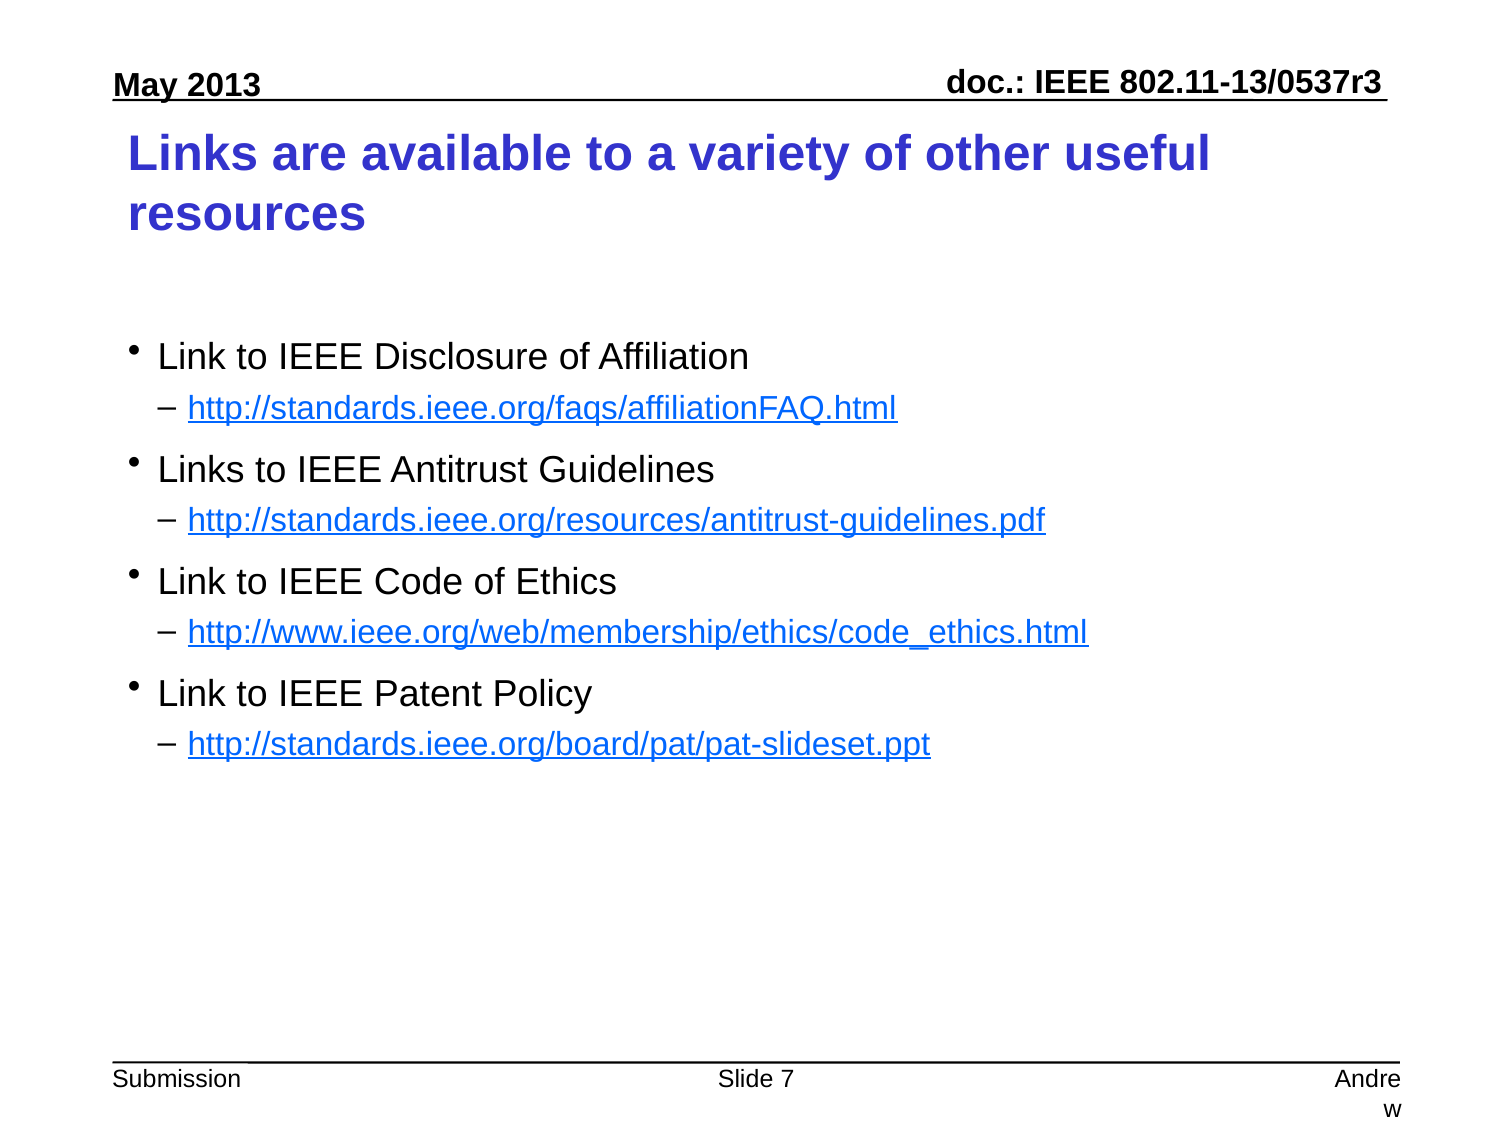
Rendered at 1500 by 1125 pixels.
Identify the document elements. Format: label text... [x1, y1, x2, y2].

list Link to IEEE Disclosure of Affiliation http://standards.ieee.org/faqs/affiliationFAQ.html Links to IEEE Antitrust Guidelines http://standards.ieee.org/resources/antitrust-guidelines.pdf Link to IEEE Code of Ethics http://www.ieee.org/web/membership/ethics/code_ethics.html Link to IEEE Patent Policy http://standards.ieee.org/board/pat/pat-slideset.ppt [112, 324, 1388, 1000]
footer Andrew Myles, Cisco [1320, 1061, 1402, 1093]
slide_number Slide 7 [709, 1061, 803, 1093]
title Links are available to a variety of other useful resources [112, 112, 1388, 288]
